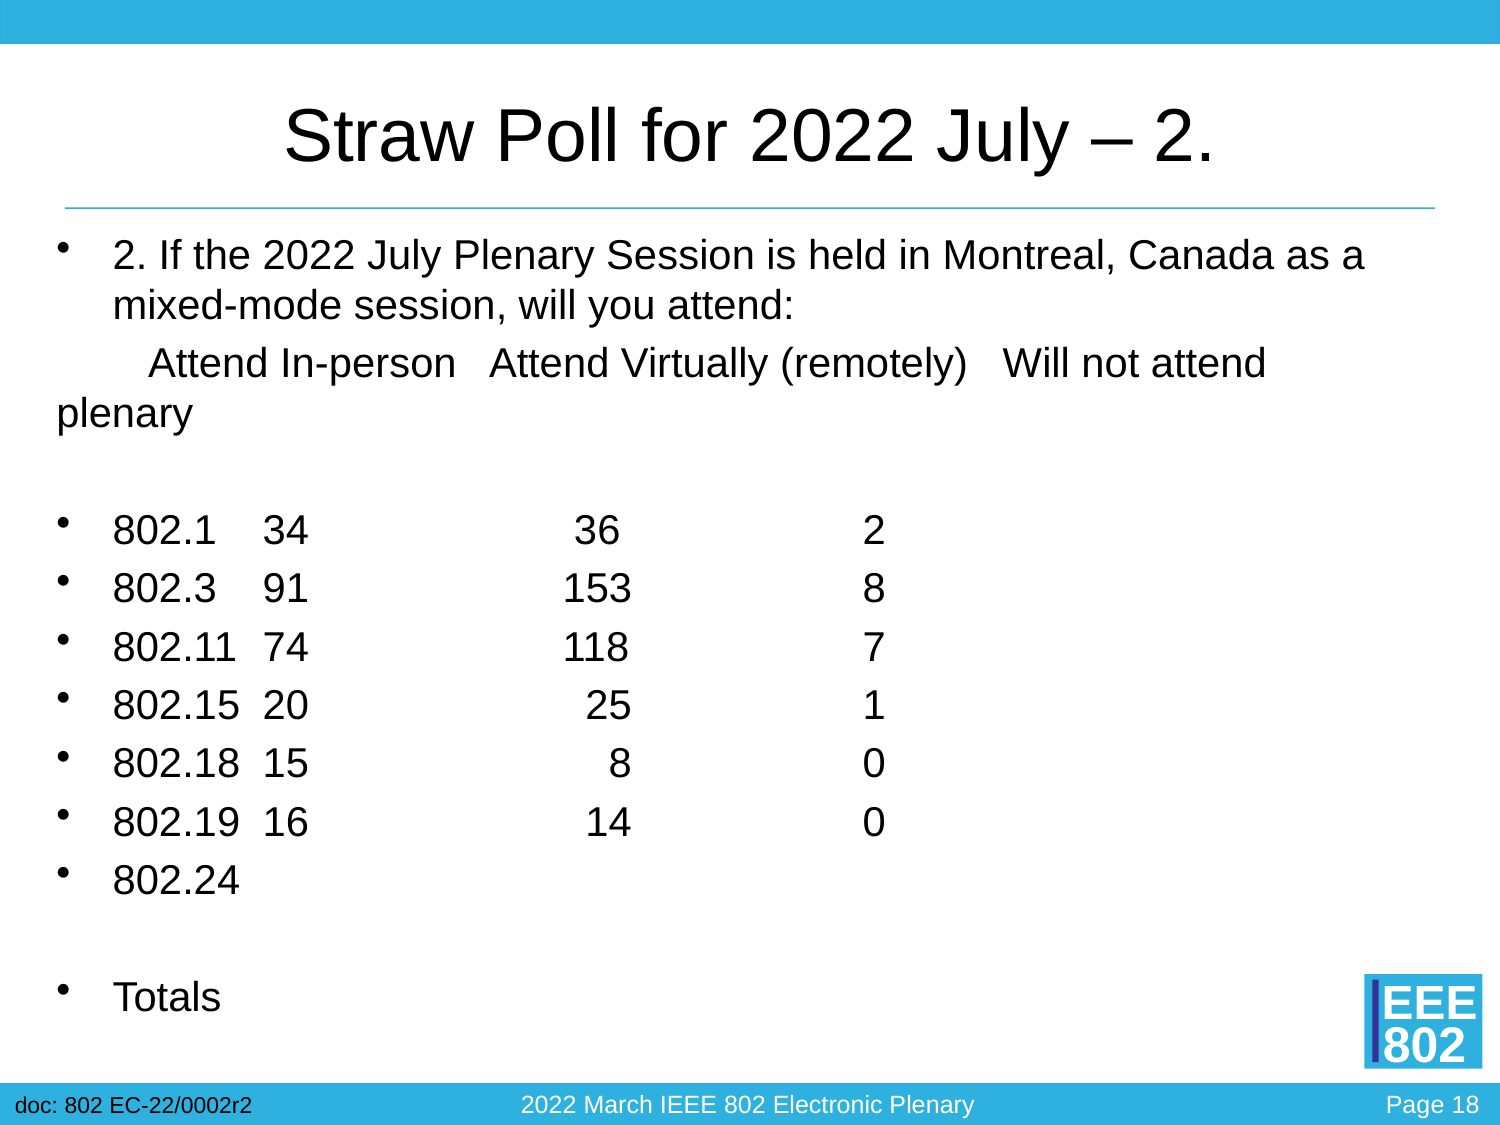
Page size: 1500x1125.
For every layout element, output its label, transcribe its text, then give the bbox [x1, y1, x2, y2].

title Straw Poll for 2022 July – 2. [75, 66, 1425, 197]
list 2. If the 2022 July Plenary Session is held in Montreal, Canada as a mixed-mode session, will you attend: Attend In-person Attend Virtually (remotely) Will not attend plenary 802.1 34 36 2 802.3 91 153 8 802.11 74 118 7 802.15 20 25 1 802.18 15 8 0 802.19 16 14 0 802.24 Totals [41, 220, 1425, 1059]
